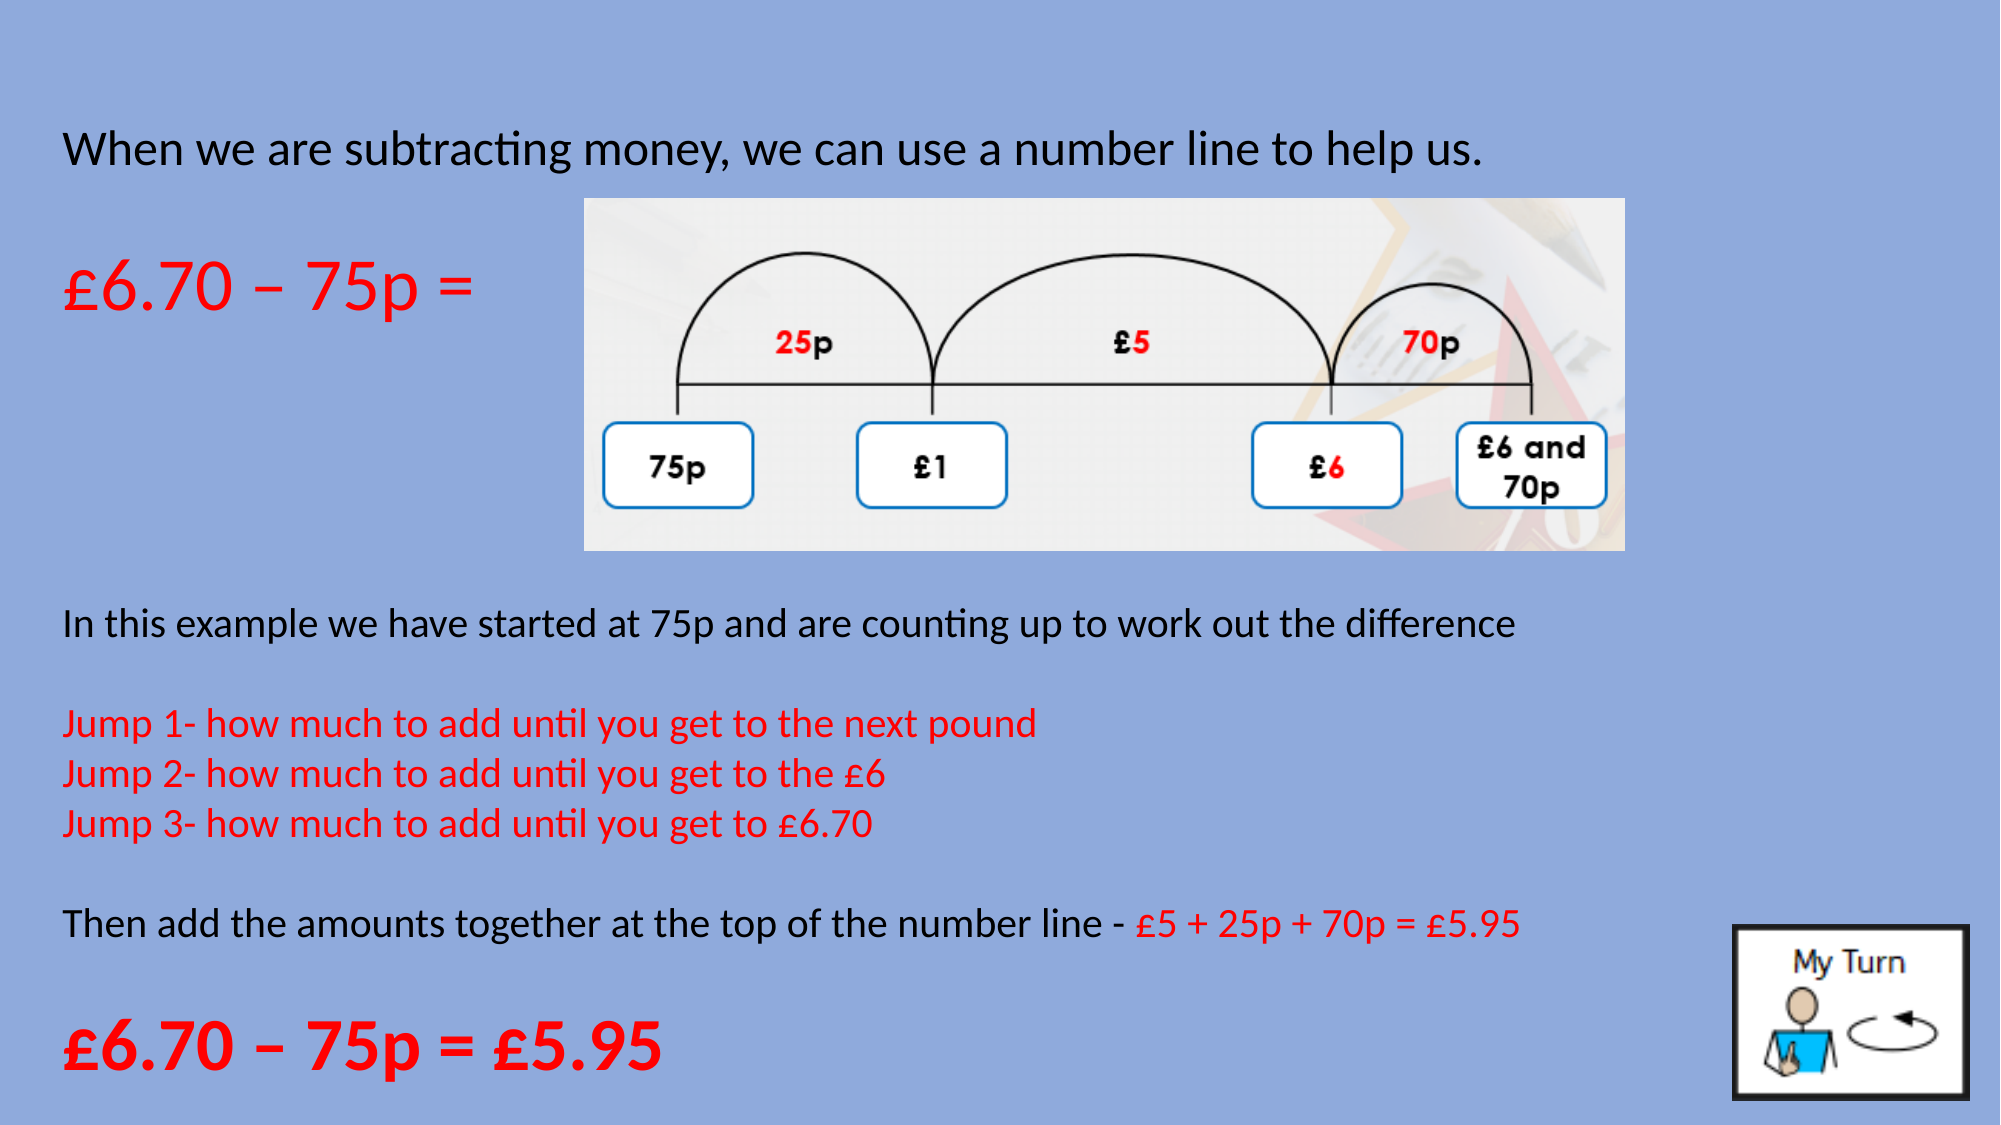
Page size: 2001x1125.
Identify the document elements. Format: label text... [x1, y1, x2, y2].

text_box When we are subtracting money, we can use a number line to help us. £6.70 – 75p = In this example we have started at 75p and are counting up to work out the difference Jump 1- how much to add until you get to the next pound Jump 2- how much to add until you get to the £6 Jump 3- how much to add until you get to £6.70 Then add the amounts together at the top of the number line - £5 + 25p + 70p = £5.95 £6.70 – 75p = £5.95 [47, 108, 2000, 1125]
picture [584, 198, 1625, 551]
picture [1732, 924, 1970, 1101]
